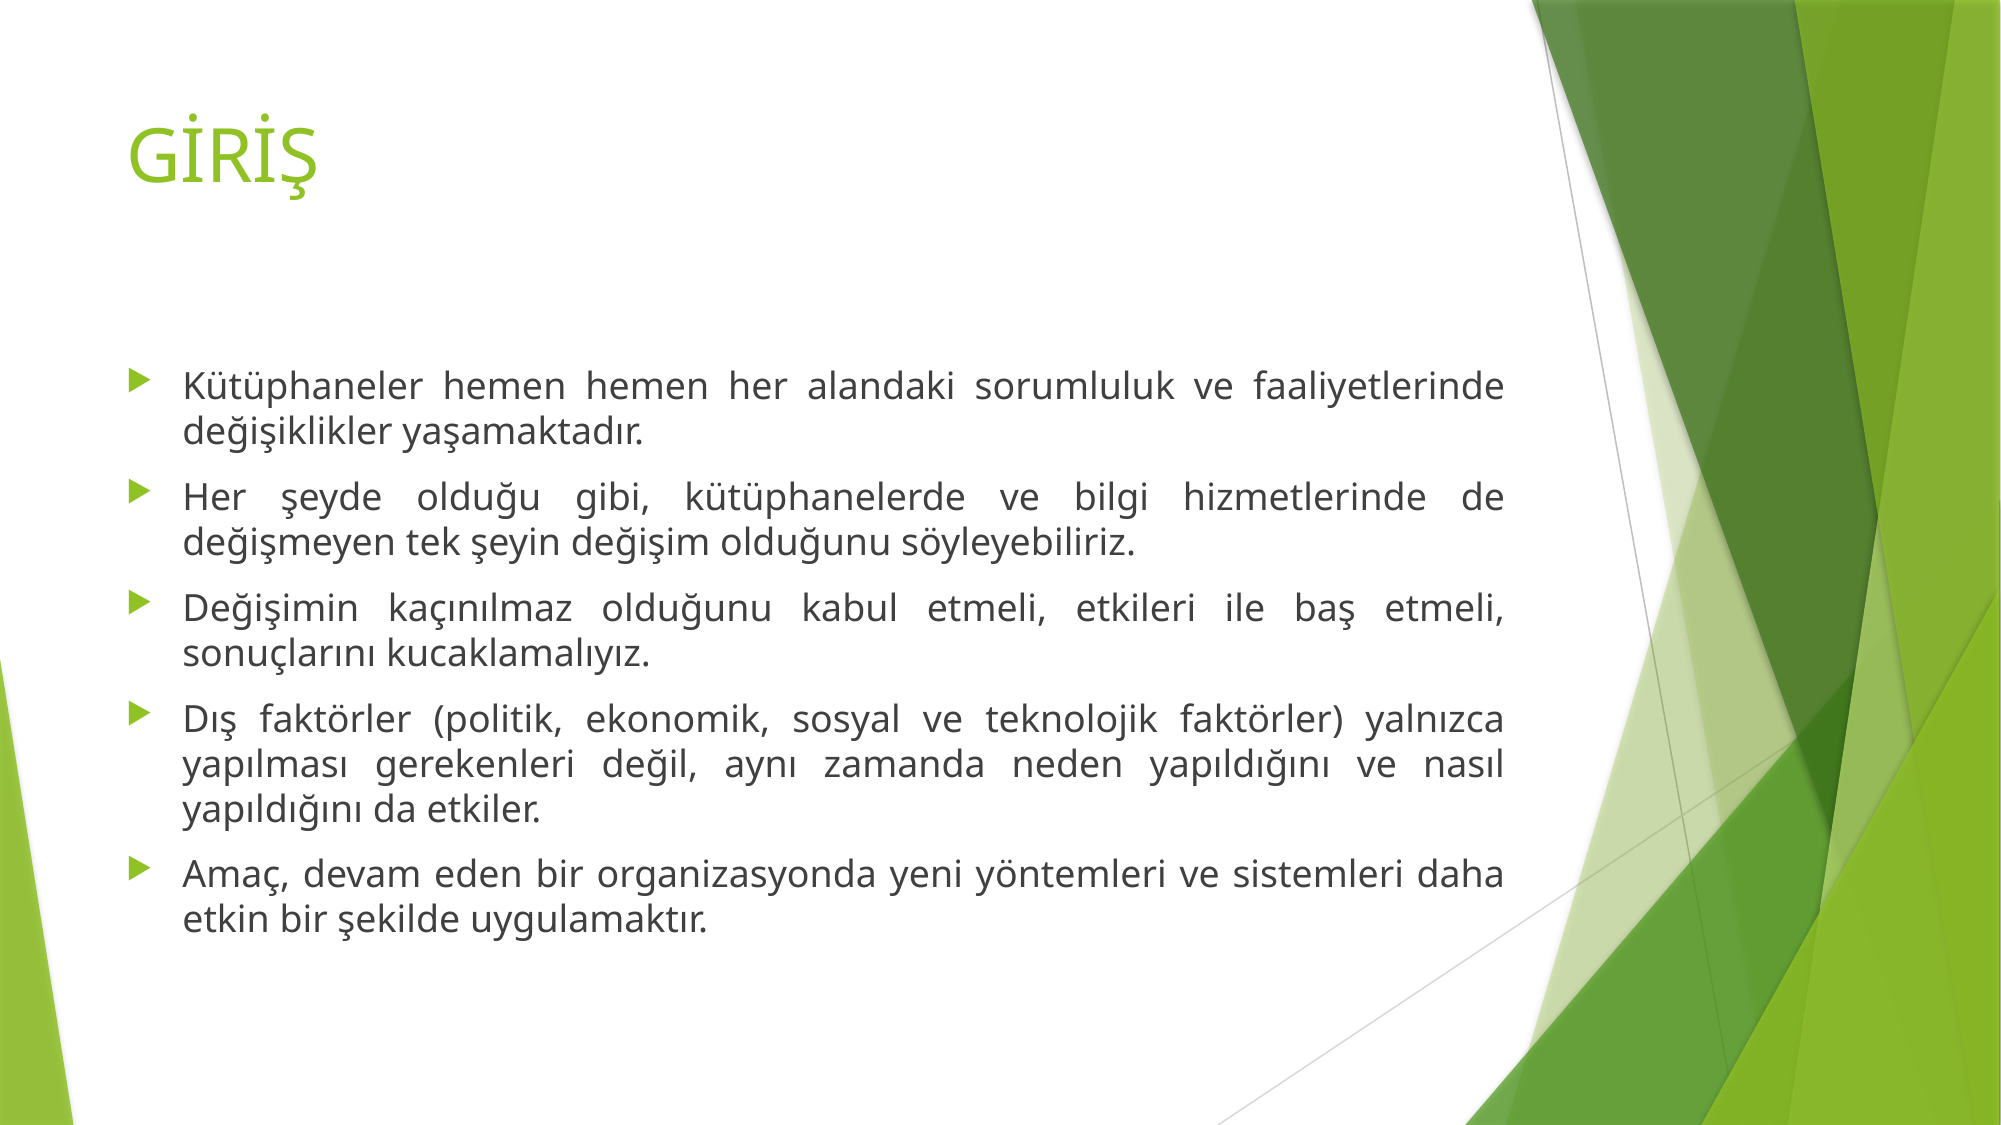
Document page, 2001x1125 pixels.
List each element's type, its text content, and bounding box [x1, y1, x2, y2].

title GİRİŞ [111, 99, 1522, 317]
list Kütüphaneler hemen hemen her alandaki sorumluluk ve faaliyetlerinde değişiklikler yaşamaktadır. Her şeyde olduğu gibi, kütüphanelerde ve bilgi hizmetlerinde de değişmeyen tek şeyin değişim olduğunu söyleyebiliriz. Değişimin kaçınılmaz olduğunu kabul etmeli, etkileri ile baş etmeli, sonuçlarını kucaklamalıyız. Dış faktörler (politik, ekonomik, sosyal ve teknolojik faktörler) yalnızca yapılması gerekenleri değil, aynı zamanda neden yapıldığını ve nasıl yapıldığını da etkiler. Amaç, devam eden bir organizasyonda yeni yöntemleri ve sistemleri daha etkin bir şekilde uygulamaktır. [111, 354, 1522, 992]
